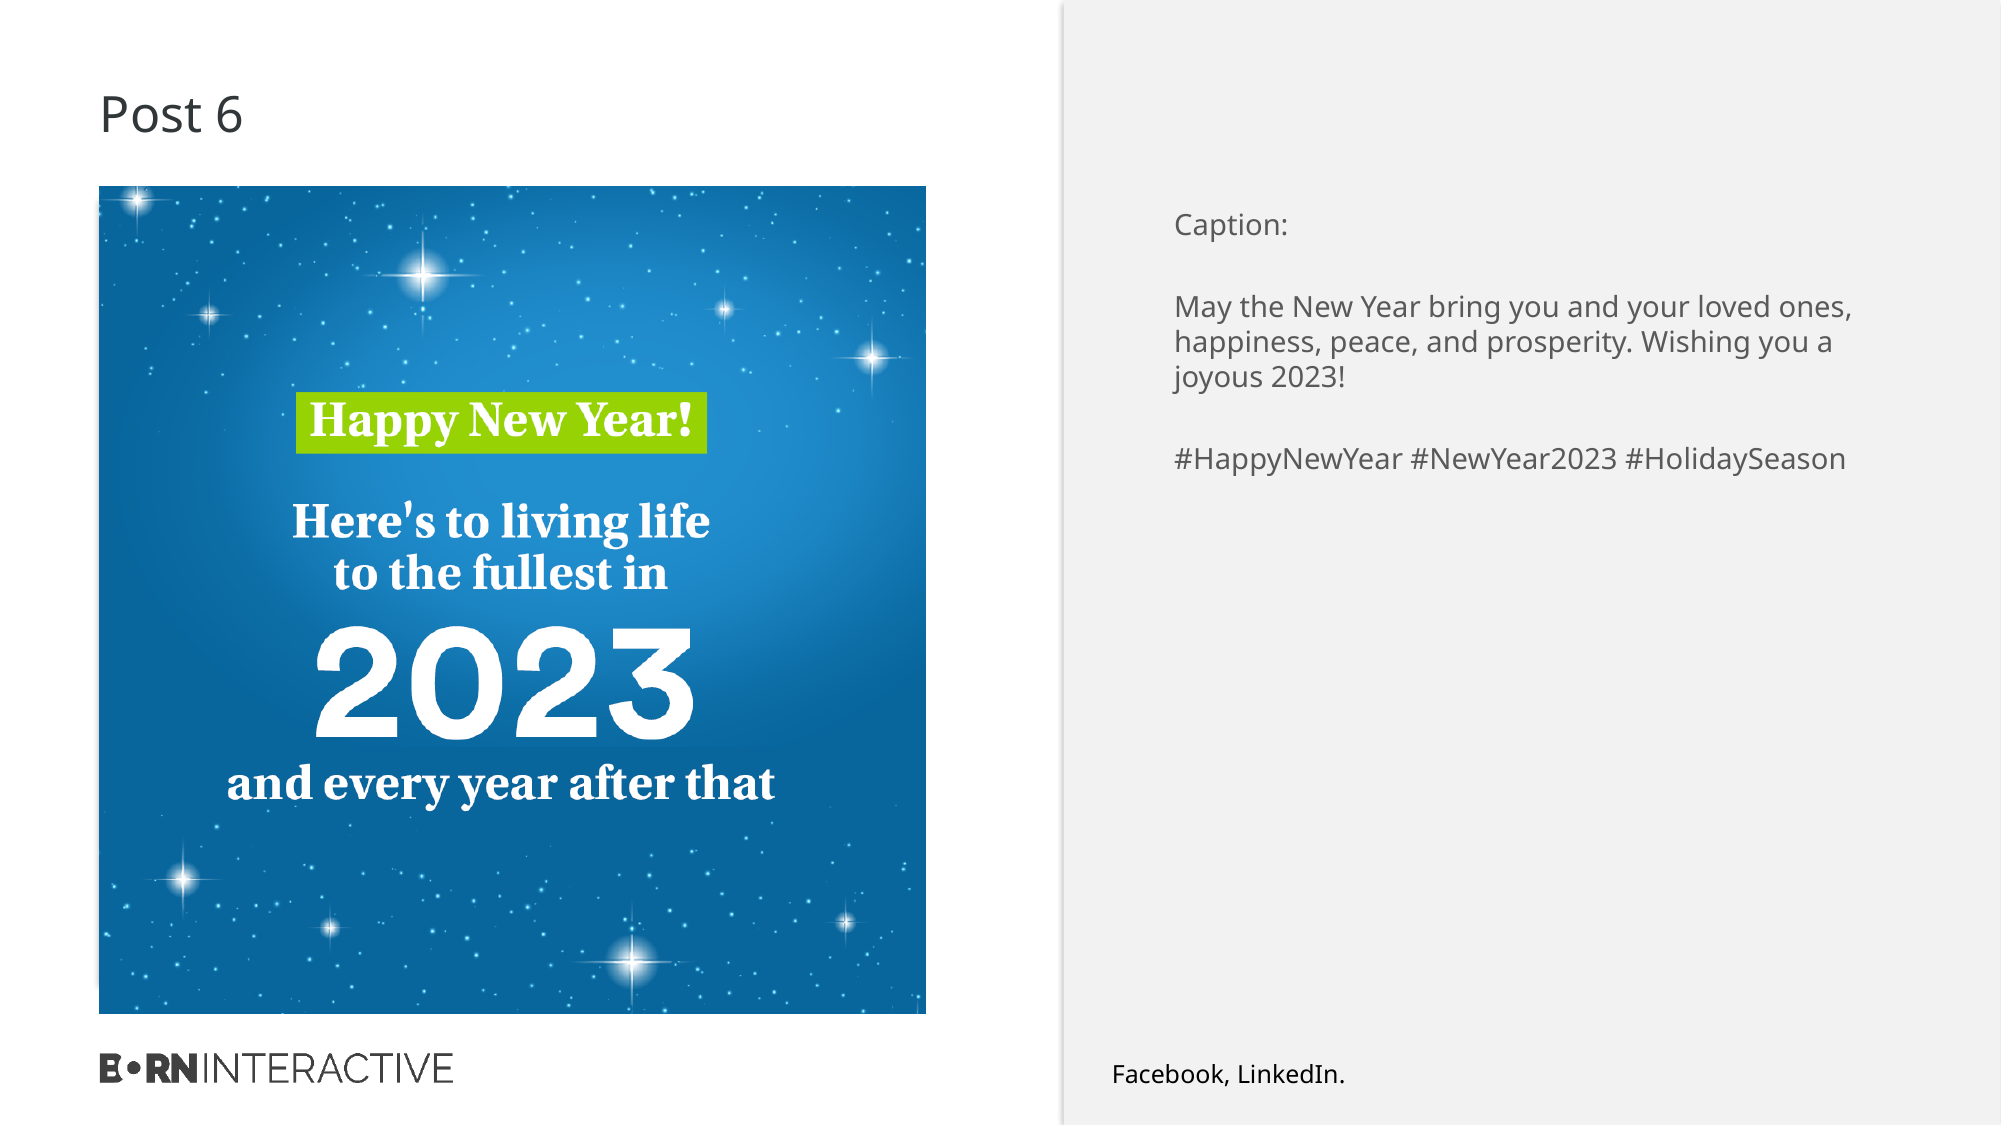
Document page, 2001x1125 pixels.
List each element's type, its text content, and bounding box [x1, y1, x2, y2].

title Post 6 [99, 82, 1900, 161]
picture [99, 1053, 453, 1083]
list Caption: May the New Year bring you and your loved ones, happiness, peace, and prosperity. Wishing you a joyous 2023! #HappyNewYear #NewYear2023 #HolidaySeason [1159, 198, 1900, 1014]
text_box Facebook, LinkedIn. [1097, 1050, 1900, 1096]
picture [99, 186, 927, 1014]
